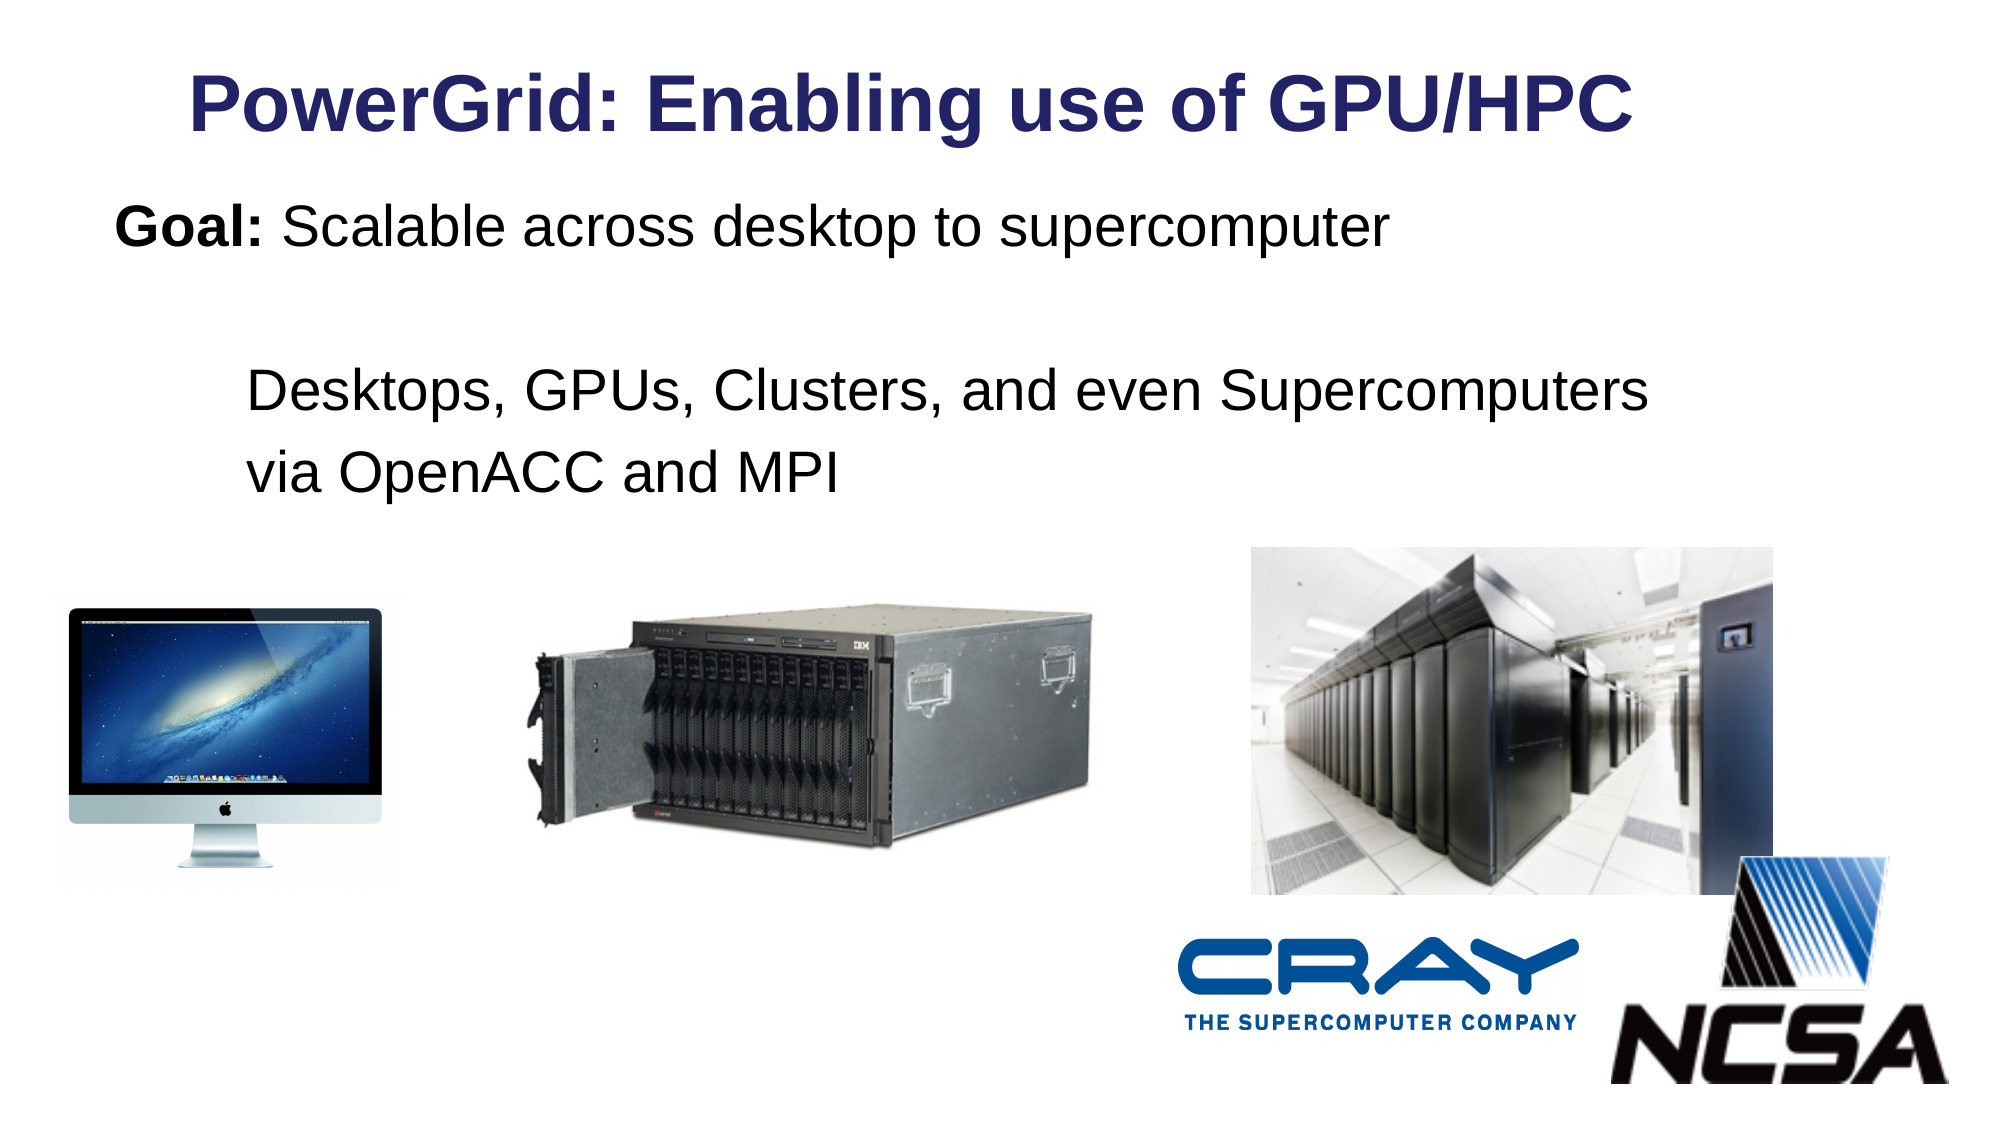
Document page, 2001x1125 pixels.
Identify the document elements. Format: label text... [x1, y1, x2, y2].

picture [1178, 937, 1579, 1030]
picture [50, 594, 404, 896]
list Goal: Scalable across desktop to supercomputer Desktops, GPUs, Clusters, and even Supercomputers via OpenACC and MPI [99, 179, 1901, 514]
picture [1251, 546, 1949, 1084]
title PowerGrid: Enabling use of GPU/HPC [172, 4, 1781, 179]
picture [517, 594, 1101, 857]
